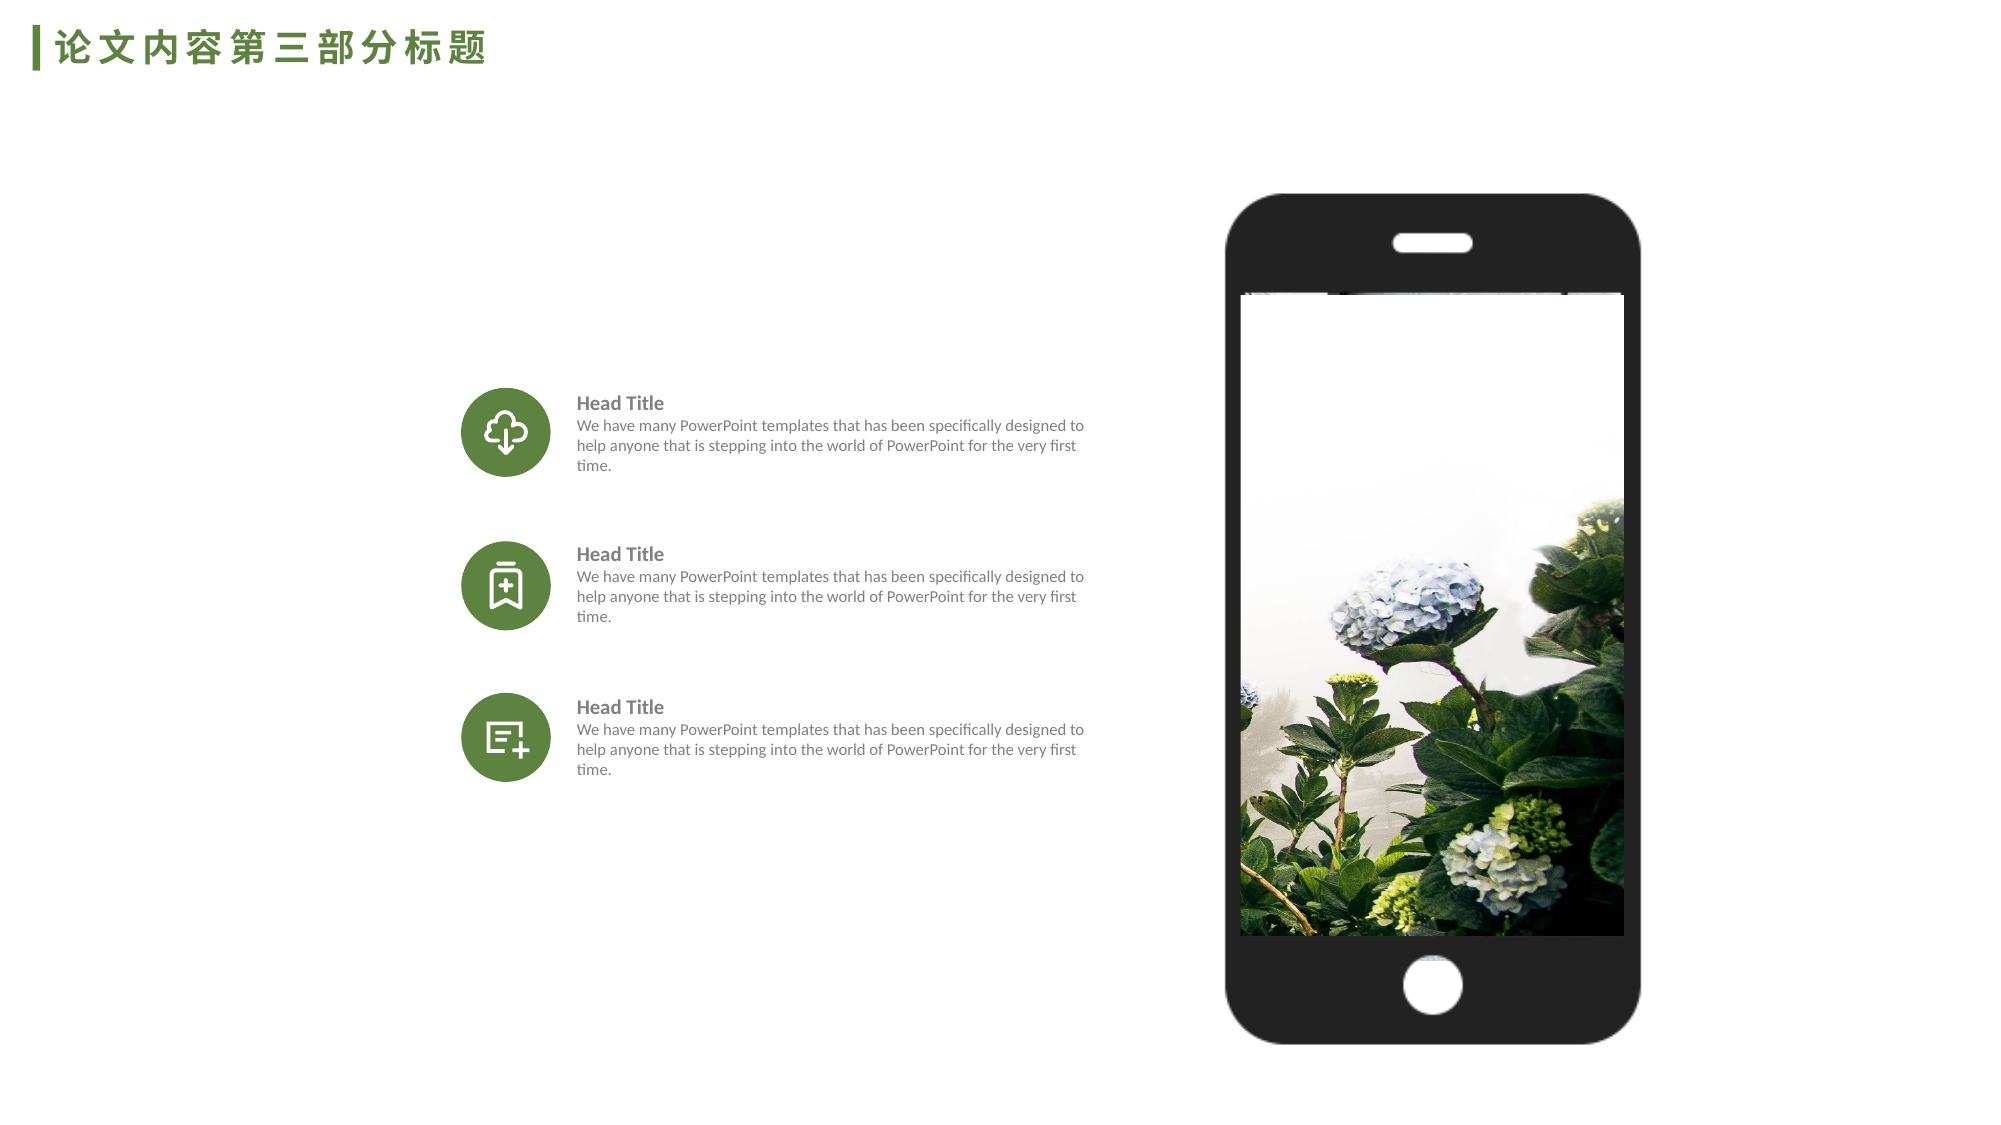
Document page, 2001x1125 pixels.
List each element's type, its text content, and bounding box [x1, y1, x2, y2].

text_box [461, 541, 551, 631]
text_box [486, 721, 530, 759]
text_box [460, 387, 551, 477]
picture [1187, 171, 1670, 1080]
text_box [489, 561, 523, 610]
text_box Head Title We have many PowerPoint templates that has been specifically designed to help anyone that is stepping into the world of PowerPoint for the very first time. [576, 694, 1109, 780]
text_box [461, 692, 551, 782]
text_box 论文内容第三部分标题 [40, 16, 510, 77]
text_box Head Title We have many PowerPoint templates that has been specifically designed to help anyone that is stepping into the world of PowerPoint for the very first time. [576, 540, 1109, 626]
text_box Head Title We have many PowerPoint templates that has been specifically designed to help anyone that is stepping into the world of PowerPoint for the very first time. [576, 389, 1109, 475]
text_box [484, 410, 528, 455]
text_box [32, 24, 41, 72]
